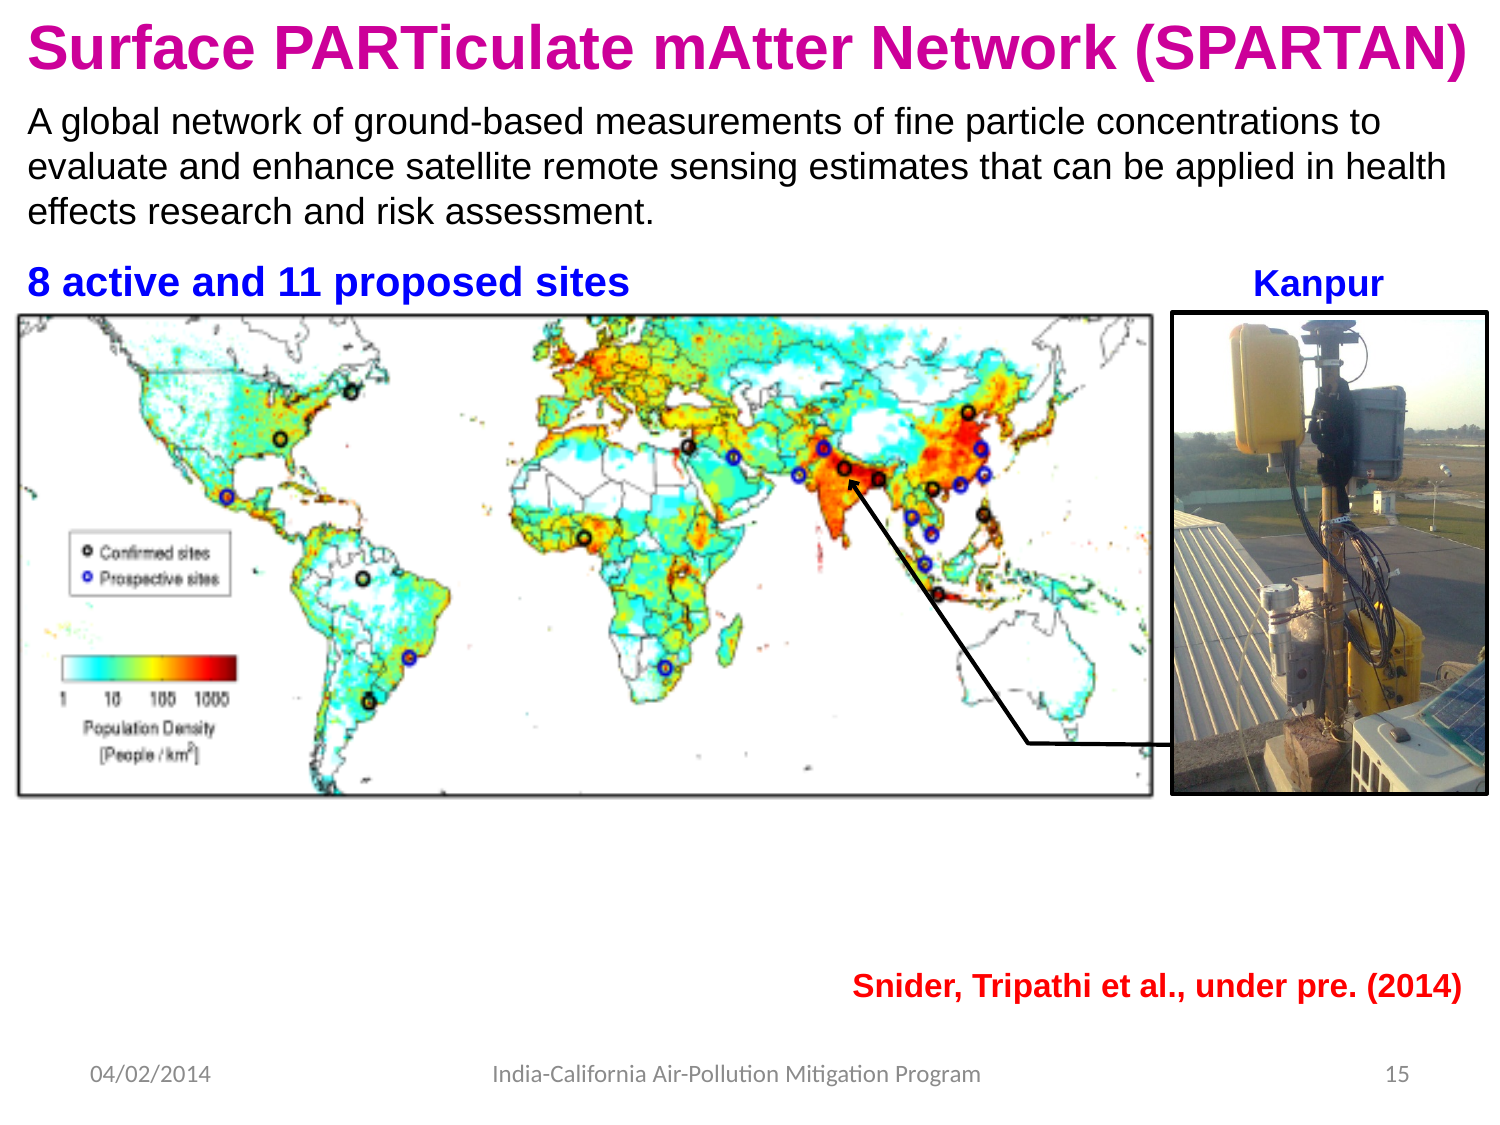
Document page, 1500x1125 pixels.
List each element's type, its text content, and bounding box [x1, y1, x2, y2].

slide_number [75, 1042, 425, 1103]
picture [5, 291, 1164, 813]
text_box Surface PARTiculate mAtter Network (SPARTAN) [12, 0, 1500, 89]
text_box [1171, 312, 1488, 794]
footer India-California Air-Pollution Mitigation Program [437, 1042, 1038, 1103]
text_box Snider, Tripathi et al., under pre. (2014) [837, 956, 1500, 1012]
slide_number 15 [1074, 1042, 1425, 1103]
text_box A global network of ground-based measurements of fine particle concentrations to evaluate and enhance satellite remote sensing estimates that can be applied in health effects research and risk assessment. 8 active and 11 proposed sites [12, 89, 1500, 312]
